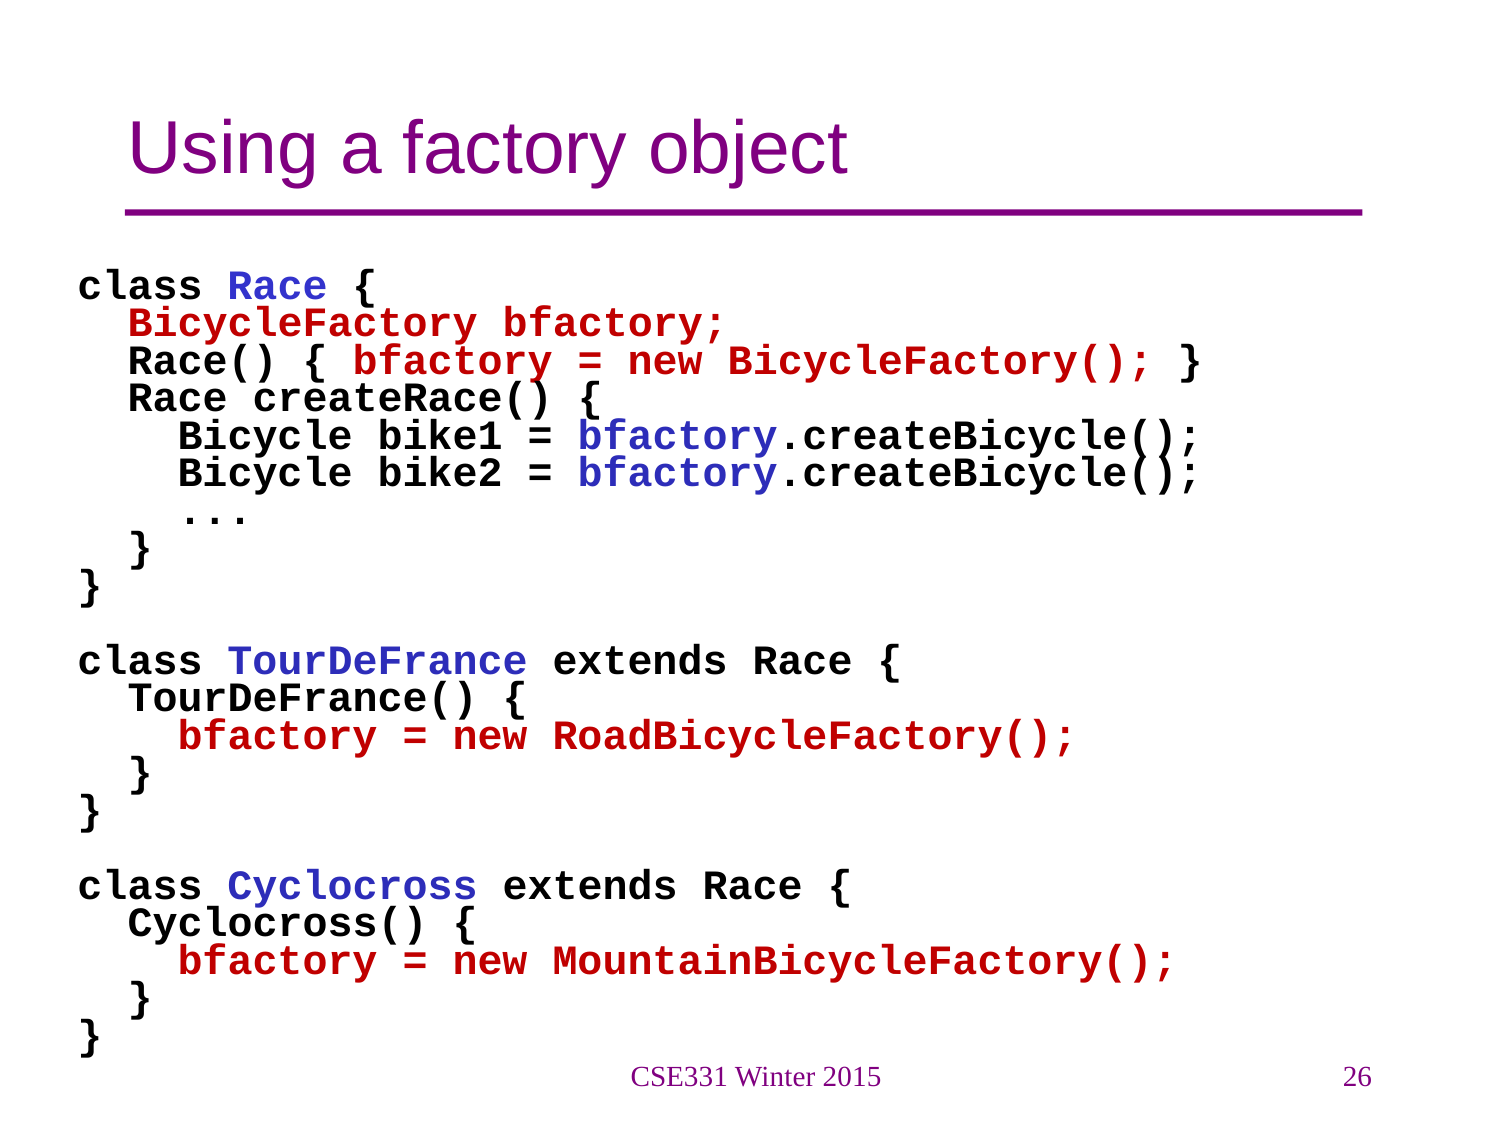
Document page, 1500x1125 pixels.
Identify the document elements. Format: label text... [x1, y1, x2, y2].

footer CSE331 Winter 2015 [474, 1049, 1038, 1125]
list class Race { BicycleFactory bfactory; Race() { bfactory = new BicycleFactory(); } Race createRace() { Bicycle bike1 = bfactory.createBicycle(); Bicycle bike2 = bfactory.createBicycle(); ... } } class TourDeFrance extends Race { TourDeFrance() { bfactory = new RoadBicycleFactory(); } } class Cyclocross extends Race { Cyclocross() { bfactory = new MountainBicycleFactory(); } } [62, 262, 1475, 1000]
title Using a factory object [112, 50, 1388, 238]
slide_number 26 [1074, 1049, 1388, 1125]
